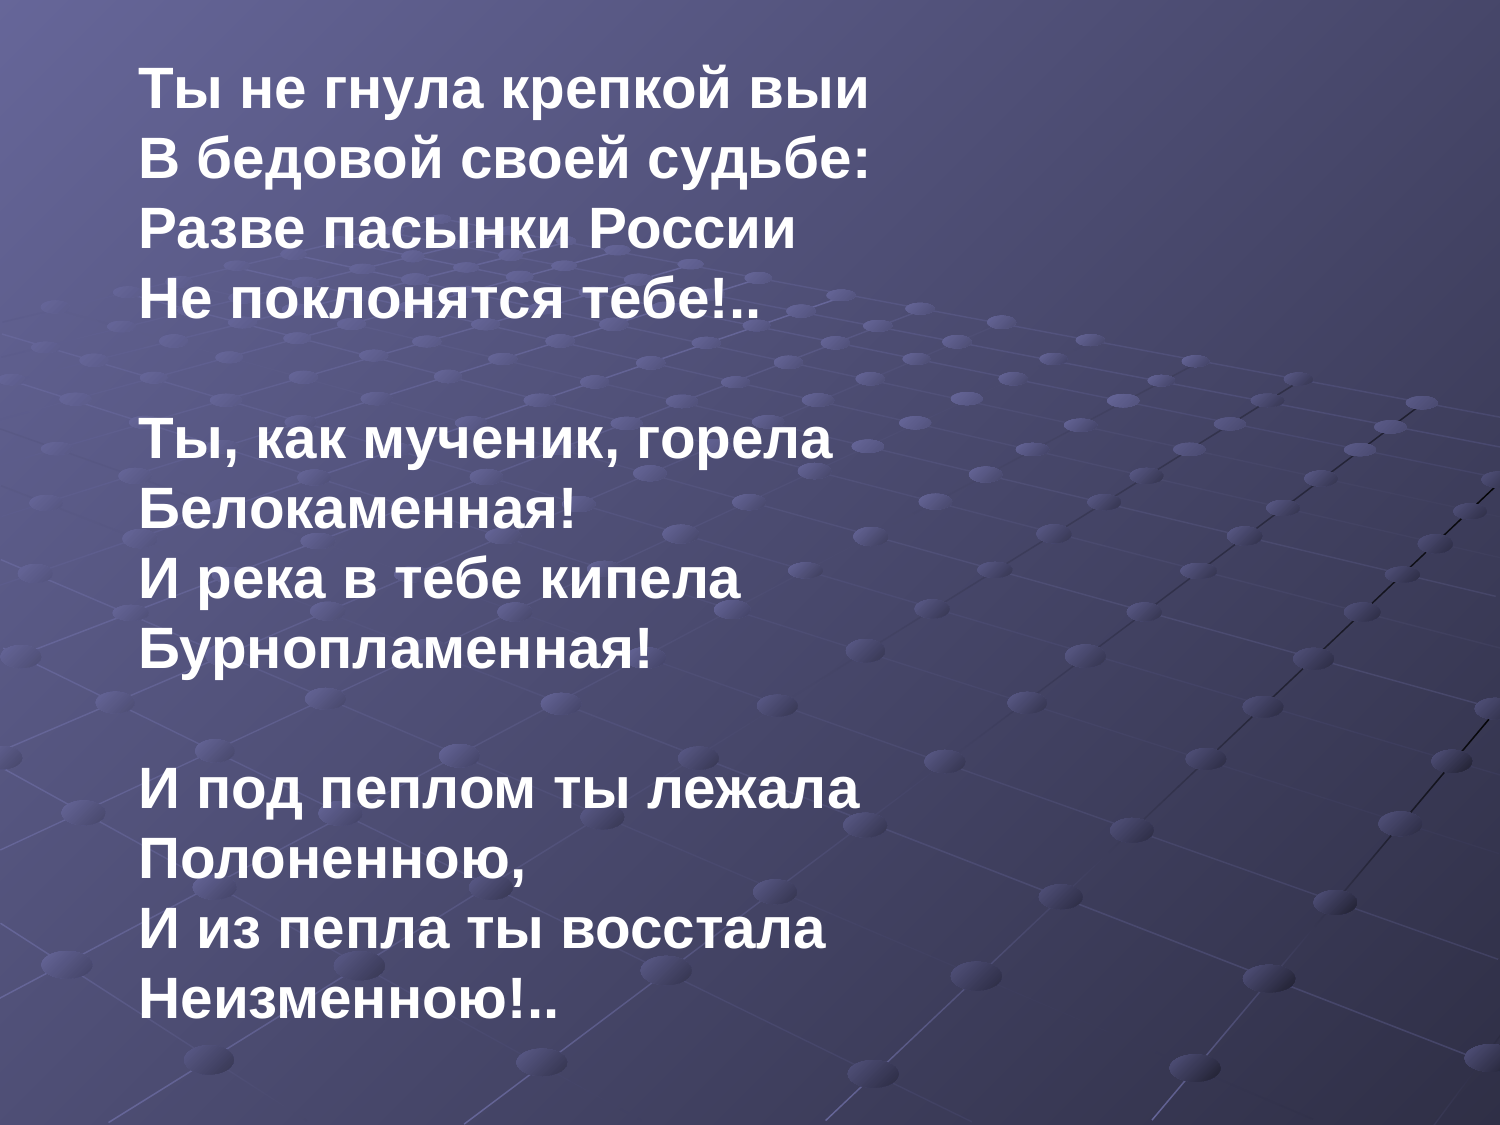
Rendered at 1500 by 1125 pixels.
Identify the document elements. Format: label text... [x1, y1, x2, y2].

text_box Ты не гнула крепкой выи В бедовой своей судьбе: Разве пасынки России Не поклонятся тебе!.. Ты, как мученик, горела Белокаменная! И река в тебе кипела Бурнопламенная! И под пеплом ты лежала Полоненною, И из пепла ты восстала Неизменною!.. [123, 42, 1102, 1125]
